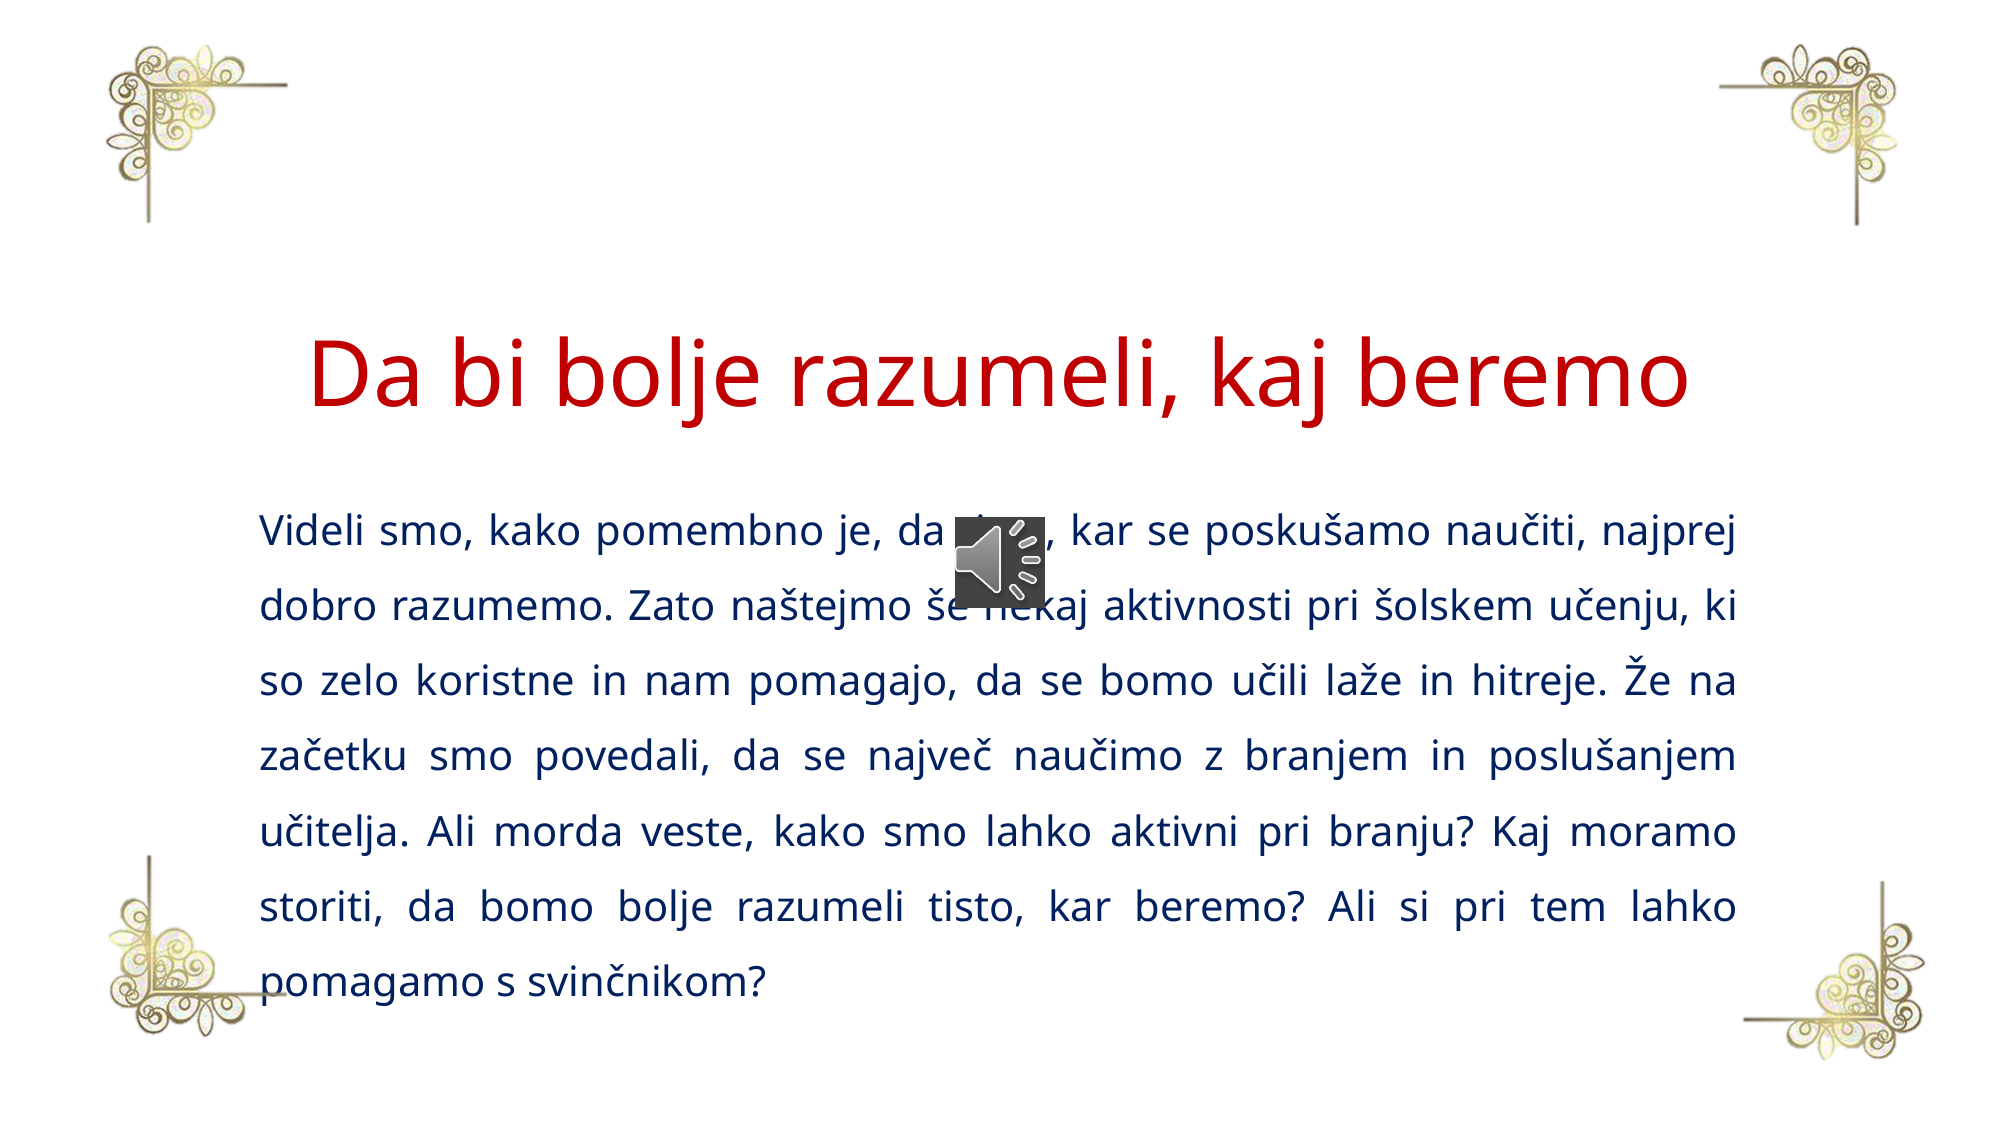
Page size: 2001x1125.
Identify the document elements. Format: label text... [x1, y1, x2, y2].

picture [61, 22, 335, 246]
list Videli smo, kako pomembno je, da tisto, kar se poskušamo naučiti, najprej dobro razumemo. Zato naštejmo še nekaj aktivnosti pri šolskem učenju, ki so zelo koristne in nam pomagajo, da se bomo učili laže in hitreje. Že na začetku smo povedali, da se največ naučimo z branjem in poslušanjem učitelja. Ali morda veste, kako smo lahko aktivni pri branju? Kaj moramo storiti, da bomo bolje razumeli tisto, kar beremo? Ali si pri tem lahko pomagamo s svinčnikom? [244, 421, 1754, 1014]
picture [86, 808, 310, 1082]
picture [1696, 0, 1919, 273]
title Da bi bolje razumeli, kaj beremo [137, 303, 1863, 449]
picture [1696, 858, 1970, 1082]
picture [953, 516, 1047, 609]
